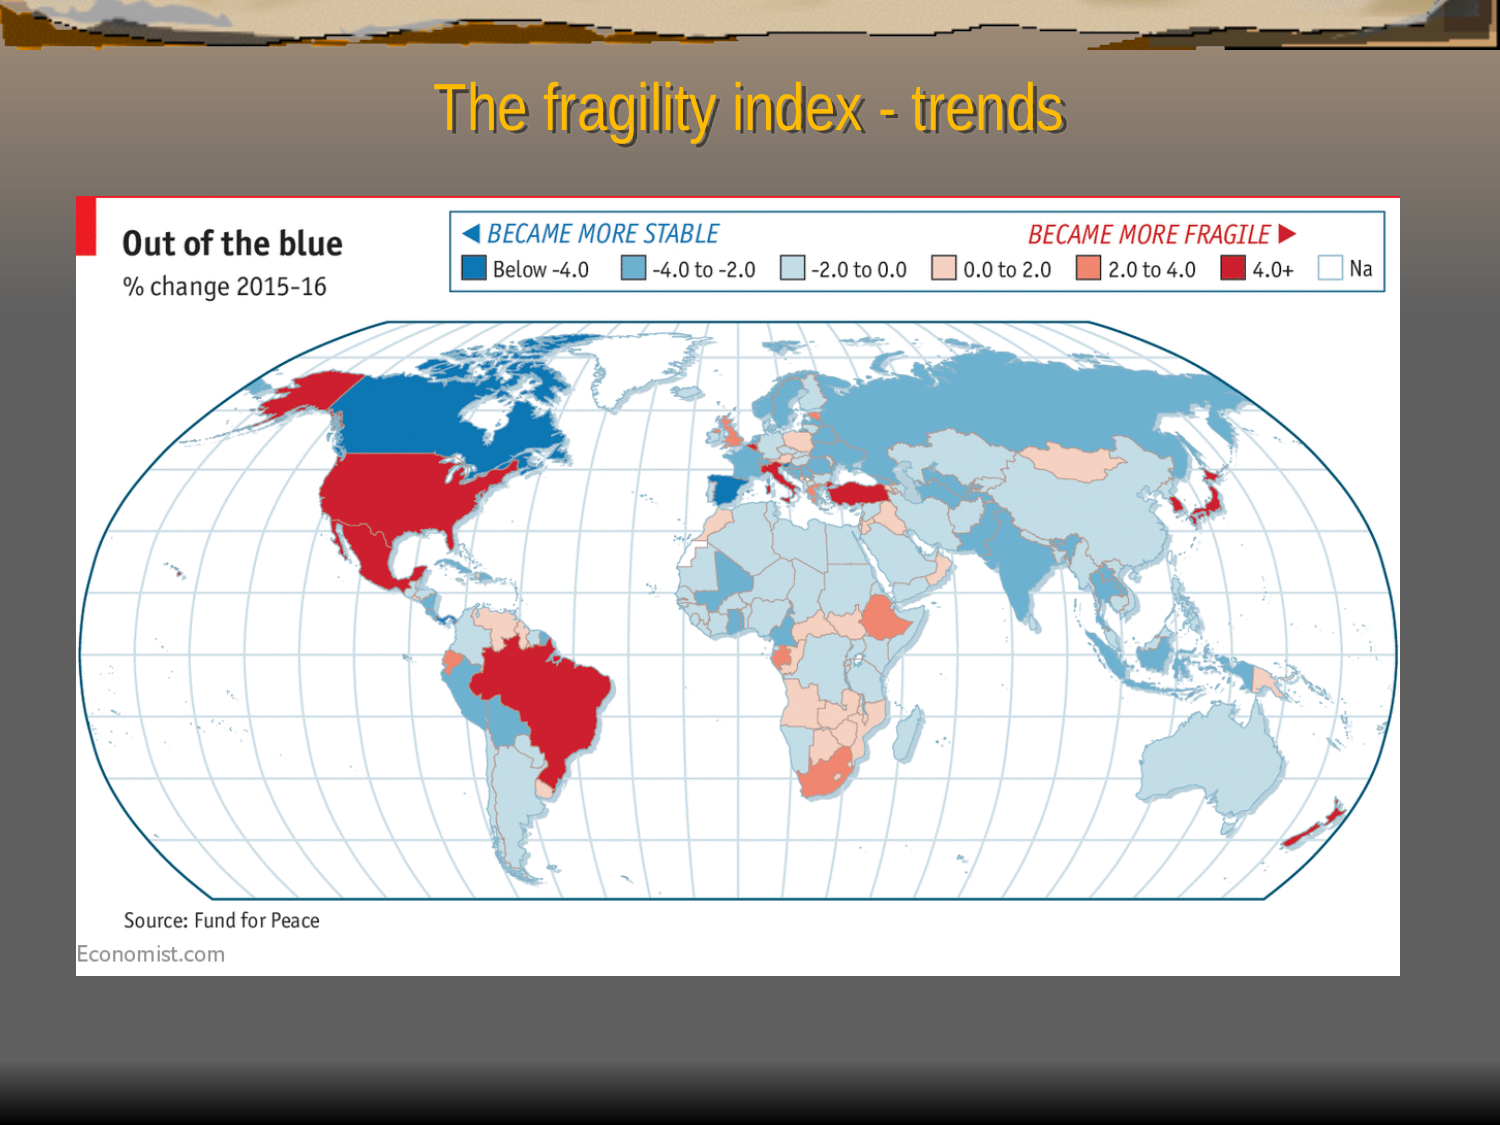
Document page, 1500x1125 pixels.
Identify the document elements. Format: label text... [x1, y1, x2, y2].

picture [0, 0, 1500, 50]
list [76, 196, 1400, 977]
title The fragility index - trends [111, 54, 1388, 152]
